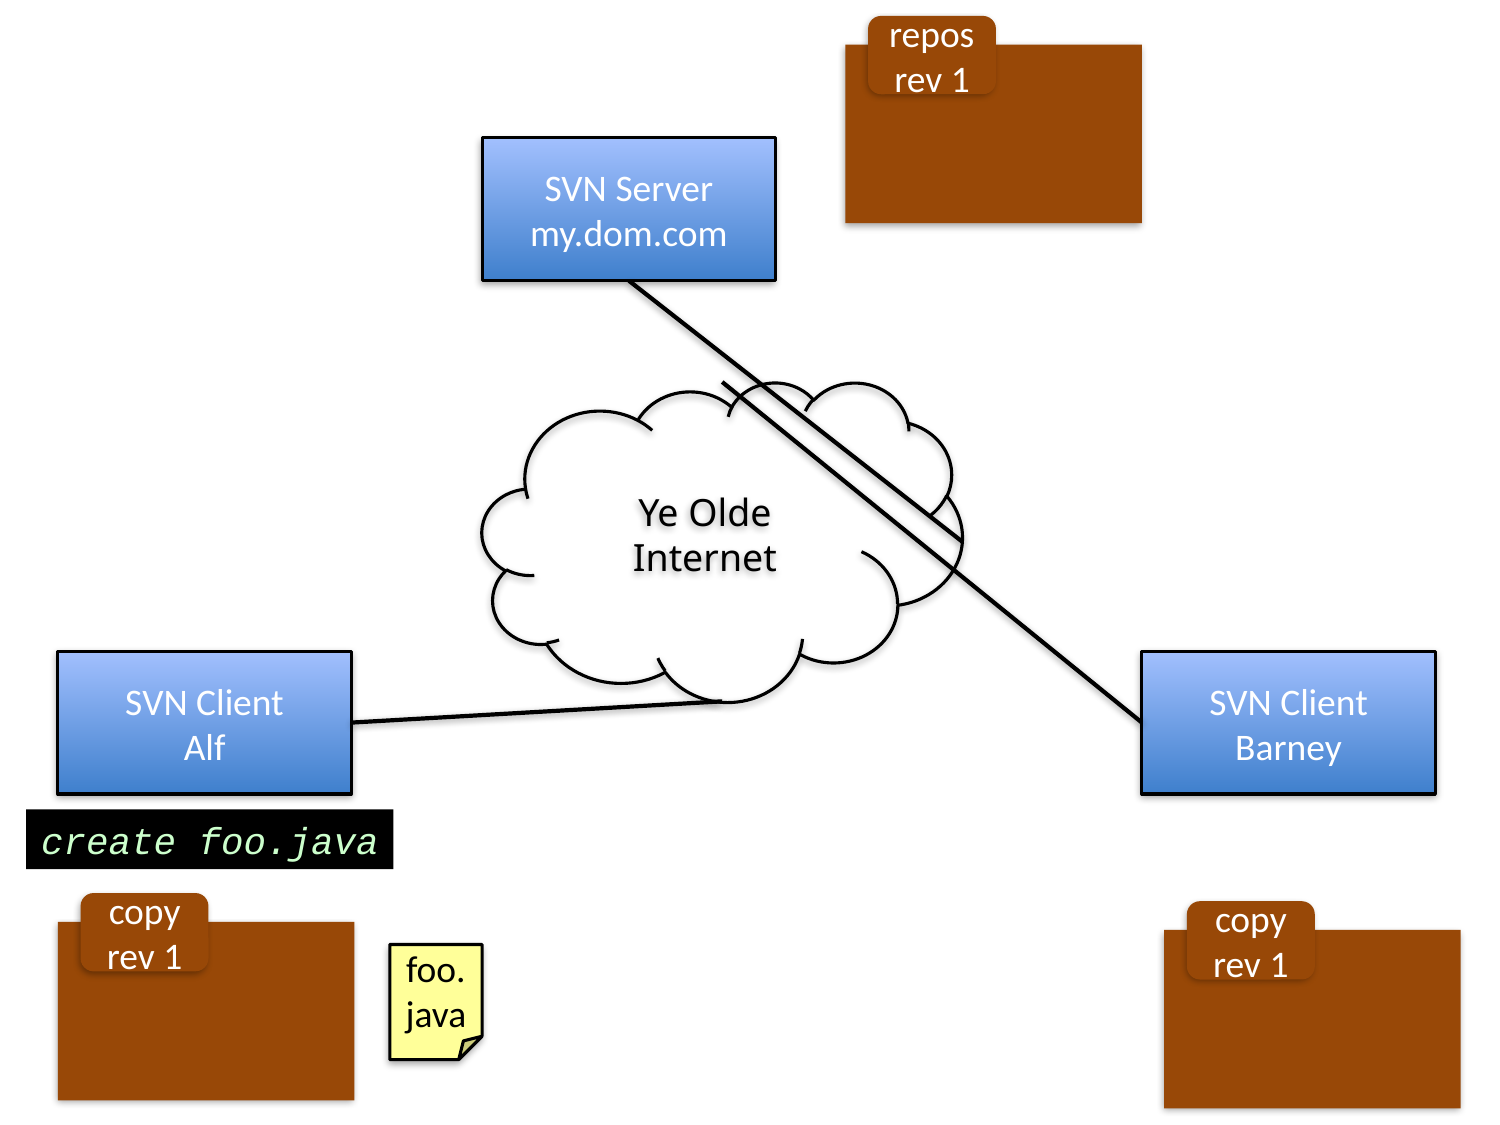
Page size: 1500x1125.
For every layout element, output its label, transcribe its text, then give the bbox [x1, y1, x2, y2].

text_box SVN Client Alf [57, 650, 352, 795]
text_box SVN Server my.dom.com [481, 137, 776, 281]
text_box create foo.java [26, 809, 394, 870]
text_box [844, 15, 1143, 224]
text_box Ye Olde Internet [766, 382, 964, 537]
text_box foo. java [389, 943, 483, 1061]
text_box Ye Olde Internet [743, 388, 956, 564]
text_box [57, 892, 355, 1101]
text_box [961, 541, 1143, 723]
text_box SVN Client Barney [1141, 650, 1436, 795]
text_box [351, 541, 484, 723]
text_box Ye Olde Internet [480, 402, 949, 704]
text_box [628, 280, 723, 401]
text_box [1163, 900, 1461, 1109]
